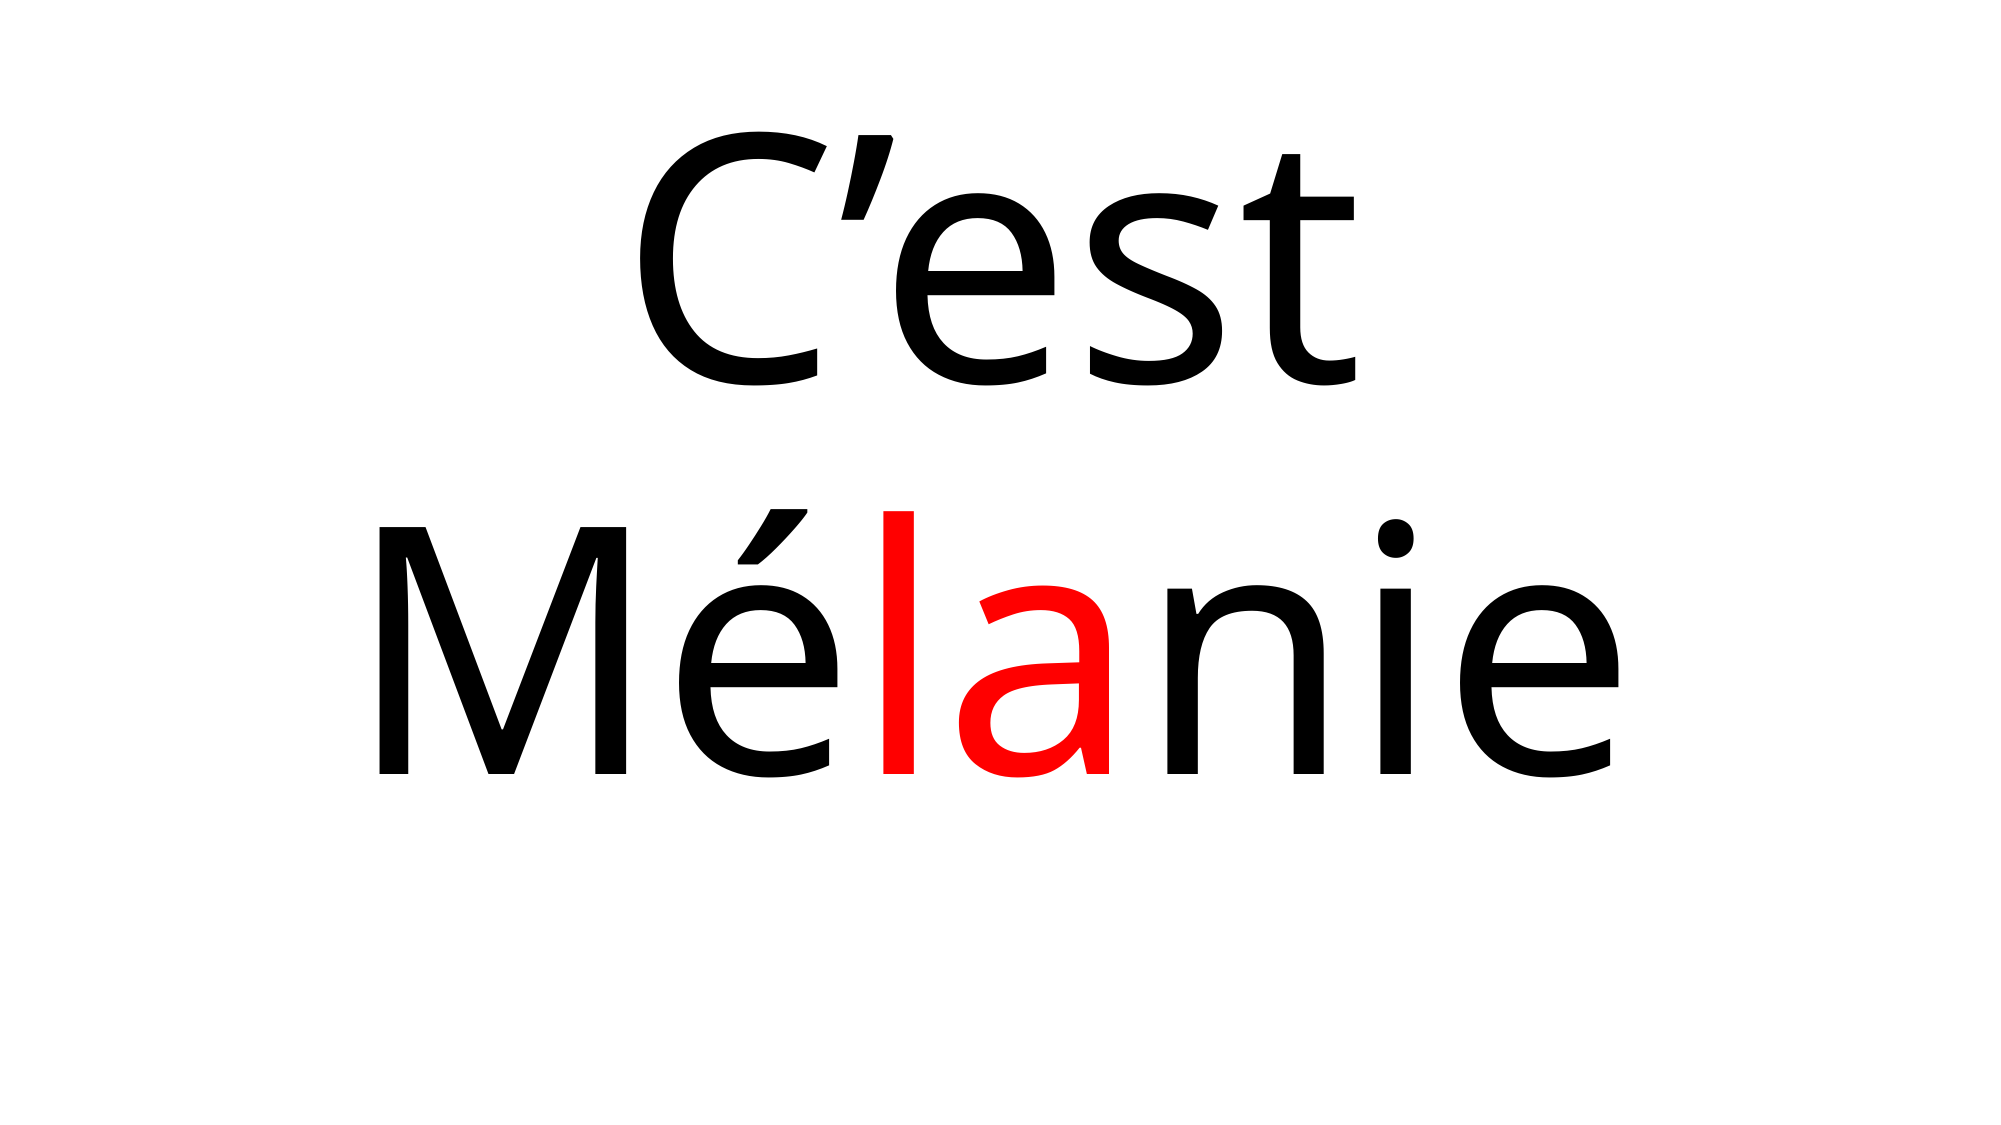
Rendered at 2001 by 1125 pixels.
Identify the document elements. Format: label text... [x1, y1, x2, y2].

title C’est [241, 73, 1742, 464]
text_box Mélanie [241, 464, 1742, 857]
